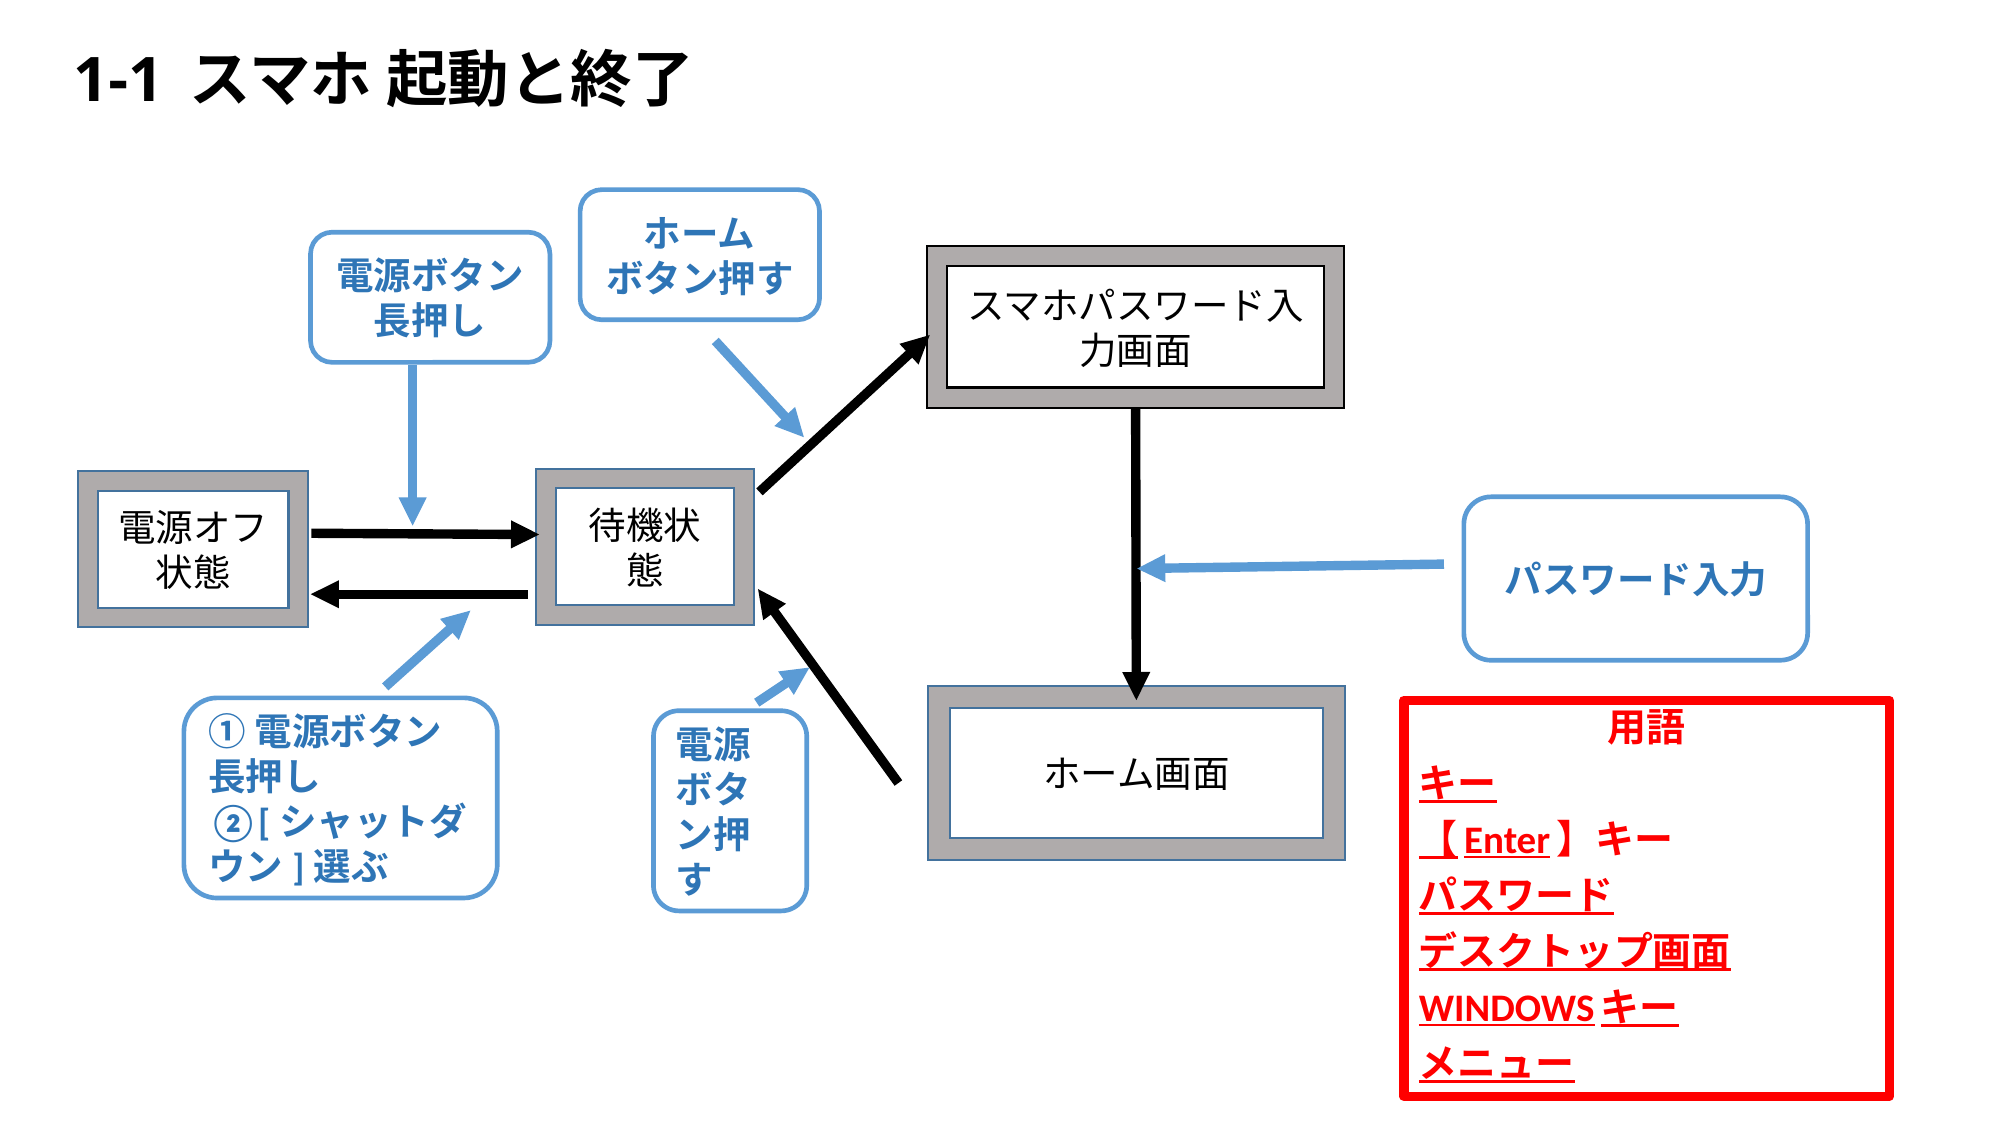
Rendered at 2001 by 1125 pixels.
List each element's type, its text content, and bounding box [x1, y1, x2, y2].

text_box ホーム画面 [927, 685, 1346, 861]
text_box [715, 340, 804, 438]
text_box 電源オフ状態 [77, 470, 309, 628]
title 1-1 スマホ 起動と終了 [58, 40, 1150, 123]
text_box 待機状態 [535, 468, 755, 626]
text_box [759, 335, 930, 492]
text_box スマホパスワード入力画面 [926, 245, 1345, 409]
text_box 電源ボタン長押し [309, 231, 552, 364]
text_box ホーム ボタン押す [579, 188, 821, 321]
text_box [1137, 564, 1444, 569]
text_box パスワード入力 [1462, 495, 1809, 662]
text_box 電源ボタン押す [652, 709, 808, 912]
text_box ①電源ボタン長押し ②[シャットダウン]選ぶ [182, 696, 499, 900]
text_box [756, 667, 810, 703]
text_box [757, 589, 899, 783]
list 用語 キー 【Enter】キー パスワード デスクトップ画面 WINDOWSキー メニュー [1403, 700, 1890, 1097]
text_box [385, 610, 471, 687]
